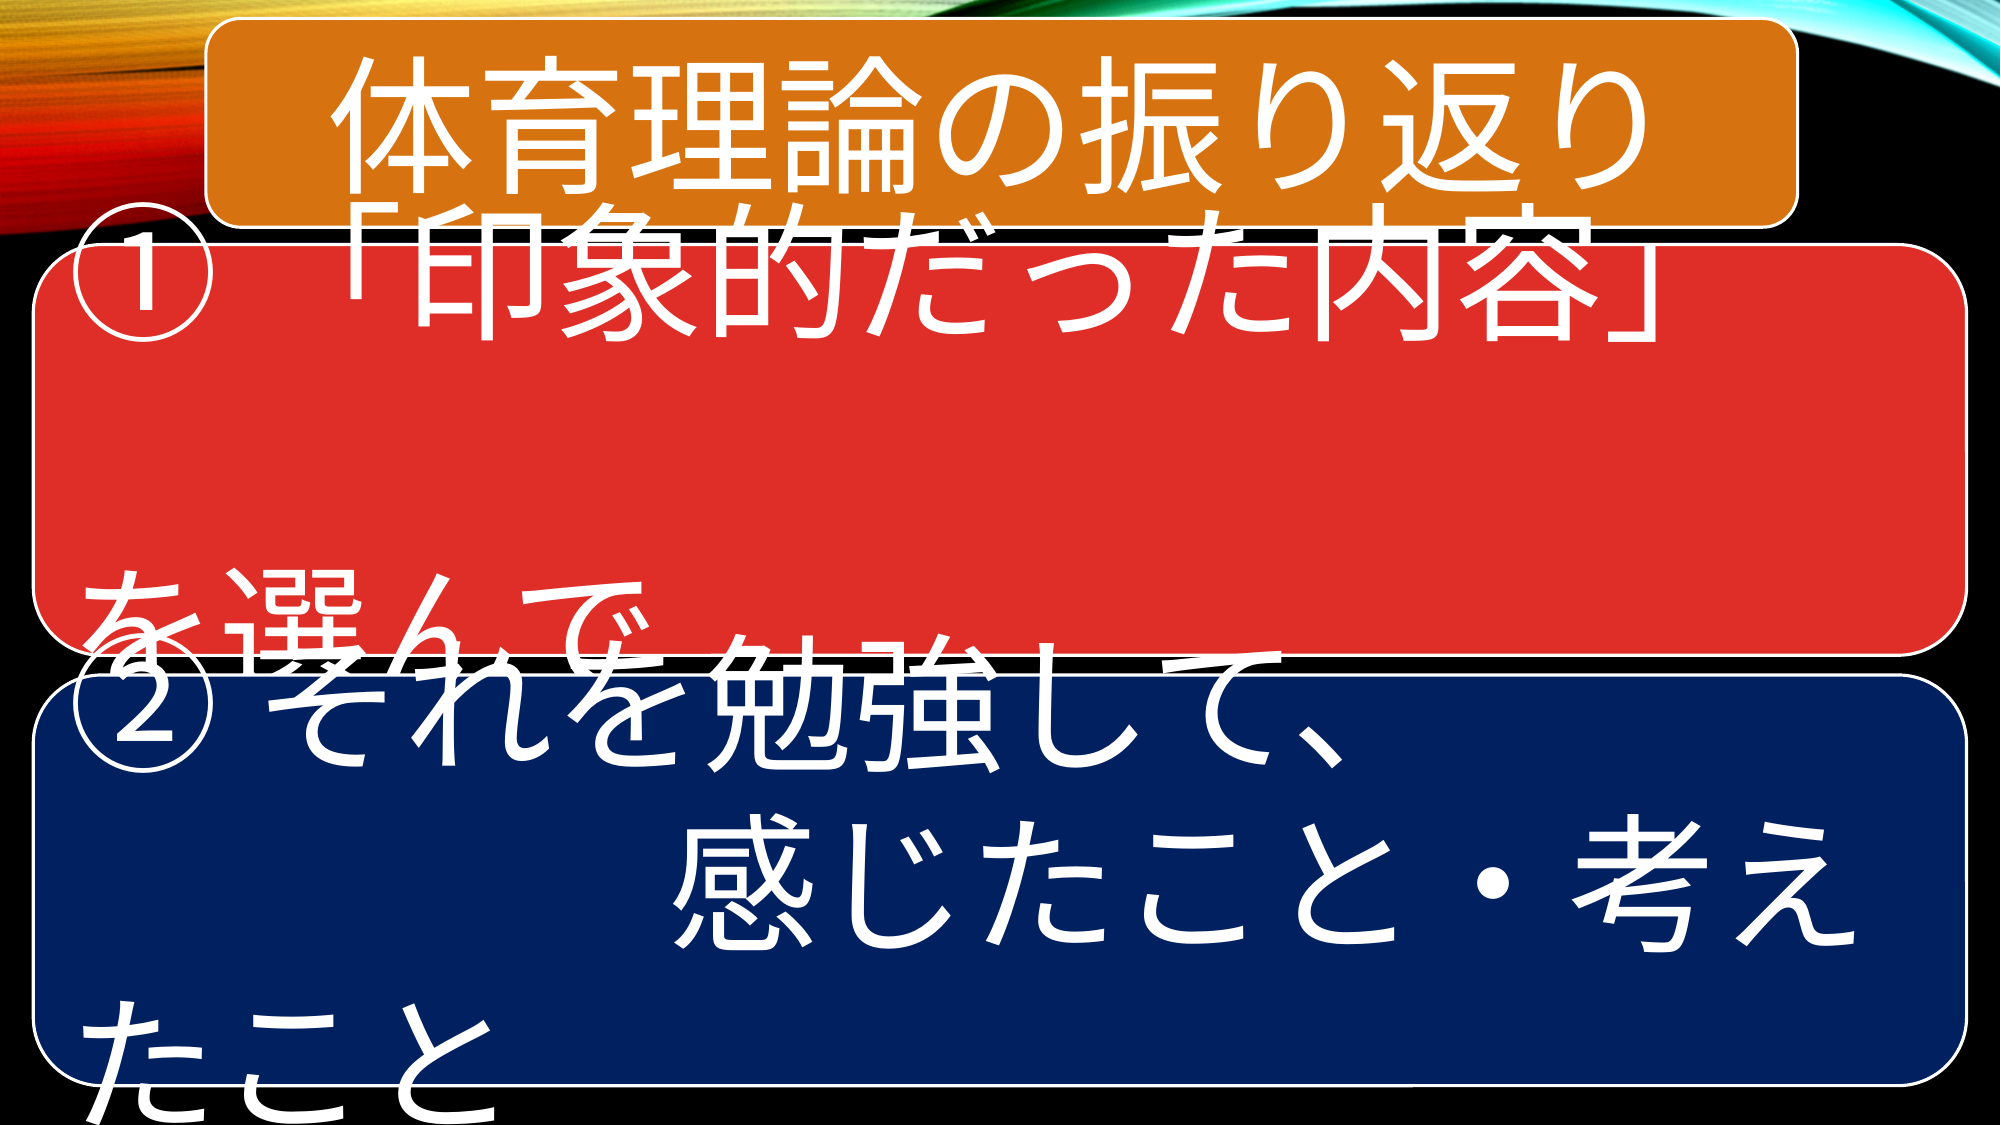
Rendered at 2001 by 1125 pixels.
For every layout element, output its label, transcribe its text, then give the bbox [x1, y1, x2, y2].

text_box 体育理論の振り返り [204, 16, 1800, 229]
picture [0, 0, 2000, 237]
text_box ②それを勉強して、 感じたこと・考えたこと [31, 673, 1969, 1088]
text_box ①「印象的だった内容」 を選んで [31, 242, 1969, 657]
